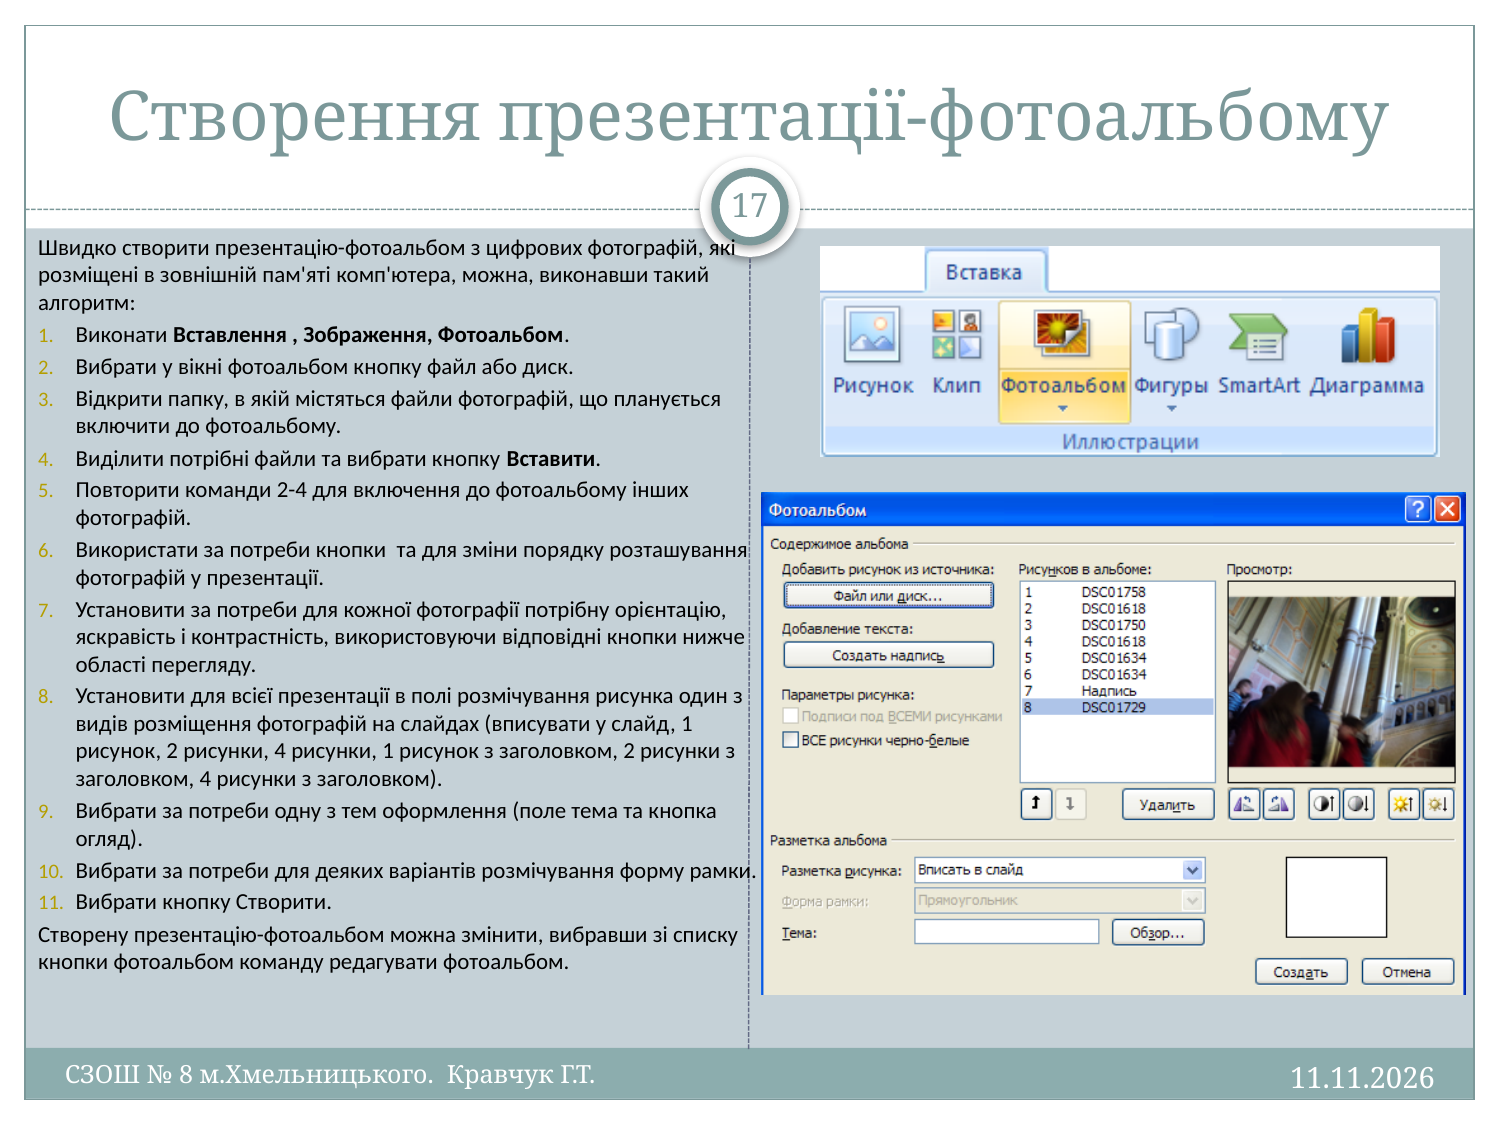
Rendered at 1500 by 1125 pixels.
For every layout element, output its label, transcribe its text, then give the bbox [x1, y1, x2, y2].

title Створення презентації-фотоальбому [49, 37, 1450, 162]
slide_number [950, 1051, 1450, 1112]
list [820, 245, 1440, 457]
slide_number 17 [712, 170, 788, 243]
footer СЗОШ № 8 м.Хмельницького. Кравчук Г.Т. [50, 1051, 638, 1112]
picture [761, 491, 1466, 995]
list Швидко створити презентацію-фотоальбом з цифрових фотографій, які розміщені в зовнішній пам'яті комп'ютера, можна, виконавши такий алгоритм: Виконати Вставлення , Зображення, Фотоальбом. Вибрати у вікні фотоальбом кнопку файл або диск. Відкрити папку, в якій містяться файли фотографій, що планується включити до фотоальбому. Виділити потрібні файли та вибрати кнопку Вставити. Повторити команди 2-4 для включення до фотоальбому інших фотографій. Використати за потреби кнопки та для зміни порядку розташування фотографій у презентації. Установити за потреби для кожної фотографії потрібну орієнтацію, яскравість і контрастність, використовуючи відповідні кнопки нижче області перегляду. Установити для всієї презентації в полі розмічування рисунка один з видів розміщення фотографій на слайдах (вписувати у слайд, 1 рисунок, 2 рисунки, 4 рисунки, 1 рисунок з заголовком, 2 рисунки з заголовком, 4 рисунки з заголовком). Вибрати за потреби одну з тем оформлення (поле тема та кнопка огляд). Вибрати за потреби для деяких варіантів розмічування форму рамки. Вибрати кнопку Створити. Створену презентацію-фотоальбом можна змінити, вибравши зі списку кнопки фотоальбом команду редагувати фотоальбом. [23, 224, 786, 1043]
